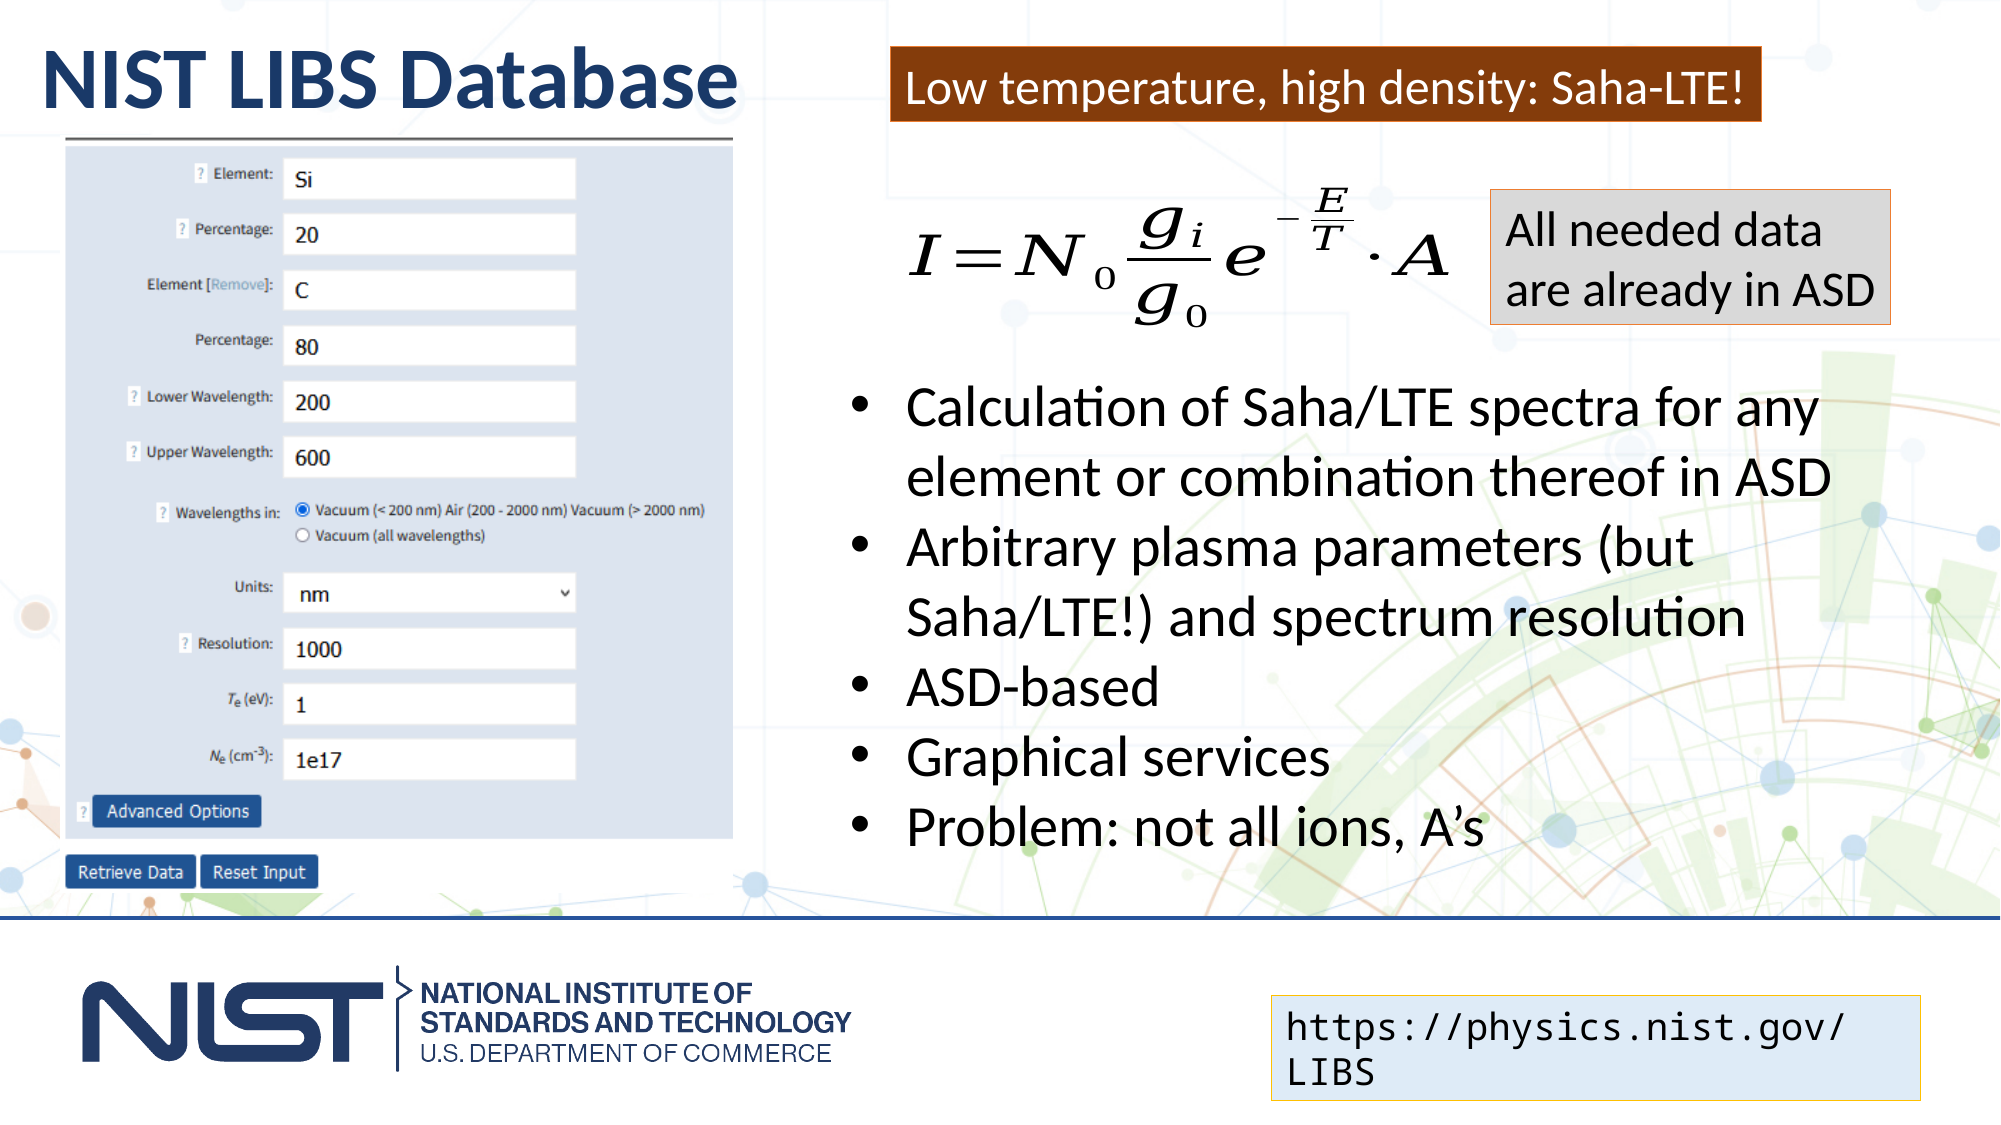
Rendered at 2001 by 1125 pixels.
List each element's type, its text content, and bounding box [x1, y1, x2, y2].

text_box All needed data are already in ASD [1490, 189, 1891, 325]
picture [0, 0, 2000, 916]
picture [82, 965, 852, 1072]
title NIST LIBS Database [26, 24, 1825, 136]
text_box https://physics.nist.gov/LIBS [1271, 995, 1921, 1101]
text_box Calculation of Saha/LTE spectra for any element or combination thereof in ASD Arbitrary plasma parameters (but Saha/LTE!) and spectrum resolution ASD-based Graphical services Problem: not all ions, A’s [834, 361, 1863, 866]
